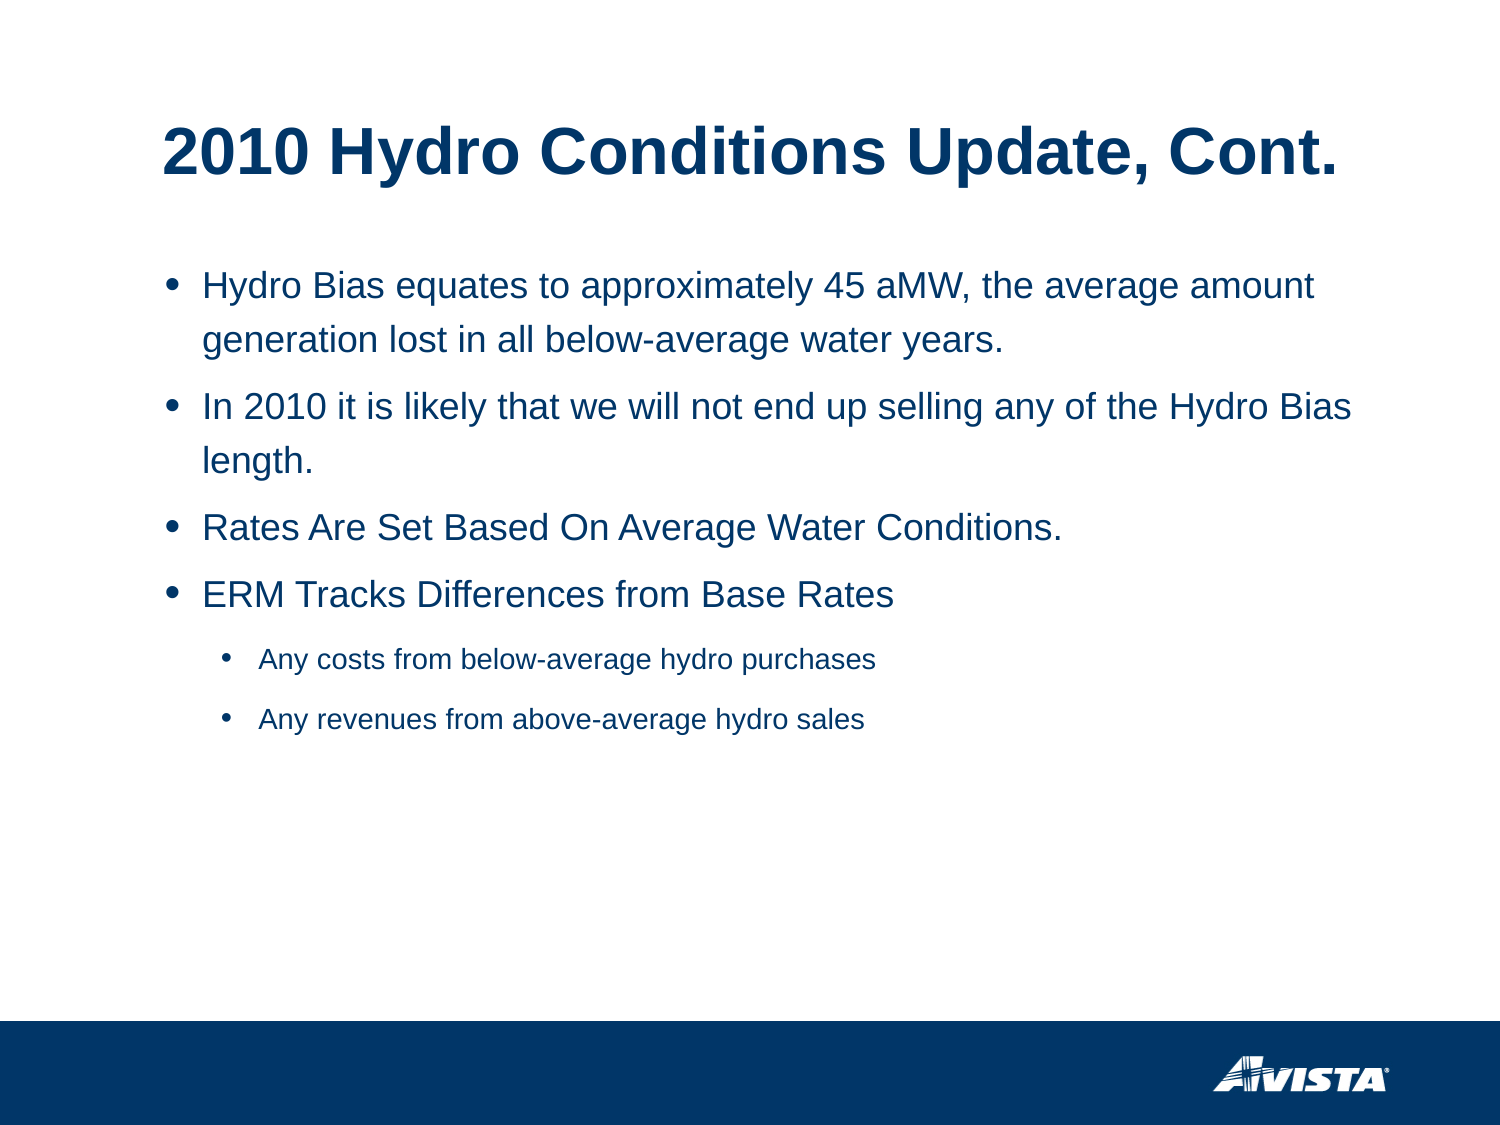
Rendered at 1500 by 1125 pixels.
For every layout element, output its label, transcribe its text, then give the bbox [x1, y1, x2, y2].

list Hydro Bias equates to approximately 45 aMW, the average amount generation lost in all below-average water years. In 2010 it is likely that we will not end up selling any of the Hydro Bias length. Rates Are Set Based On Average Water Conditions. ERM Tracks Differences from Base Rates Any costs from below-average hydro purchases Any revenues from above-average hydro sales [164, 251, 1426, 1001]
picture [0, 1021, 1500, 1125]
title 2010 Hydro Conditions Update, Cont. [162, 17, 1426, 188]
